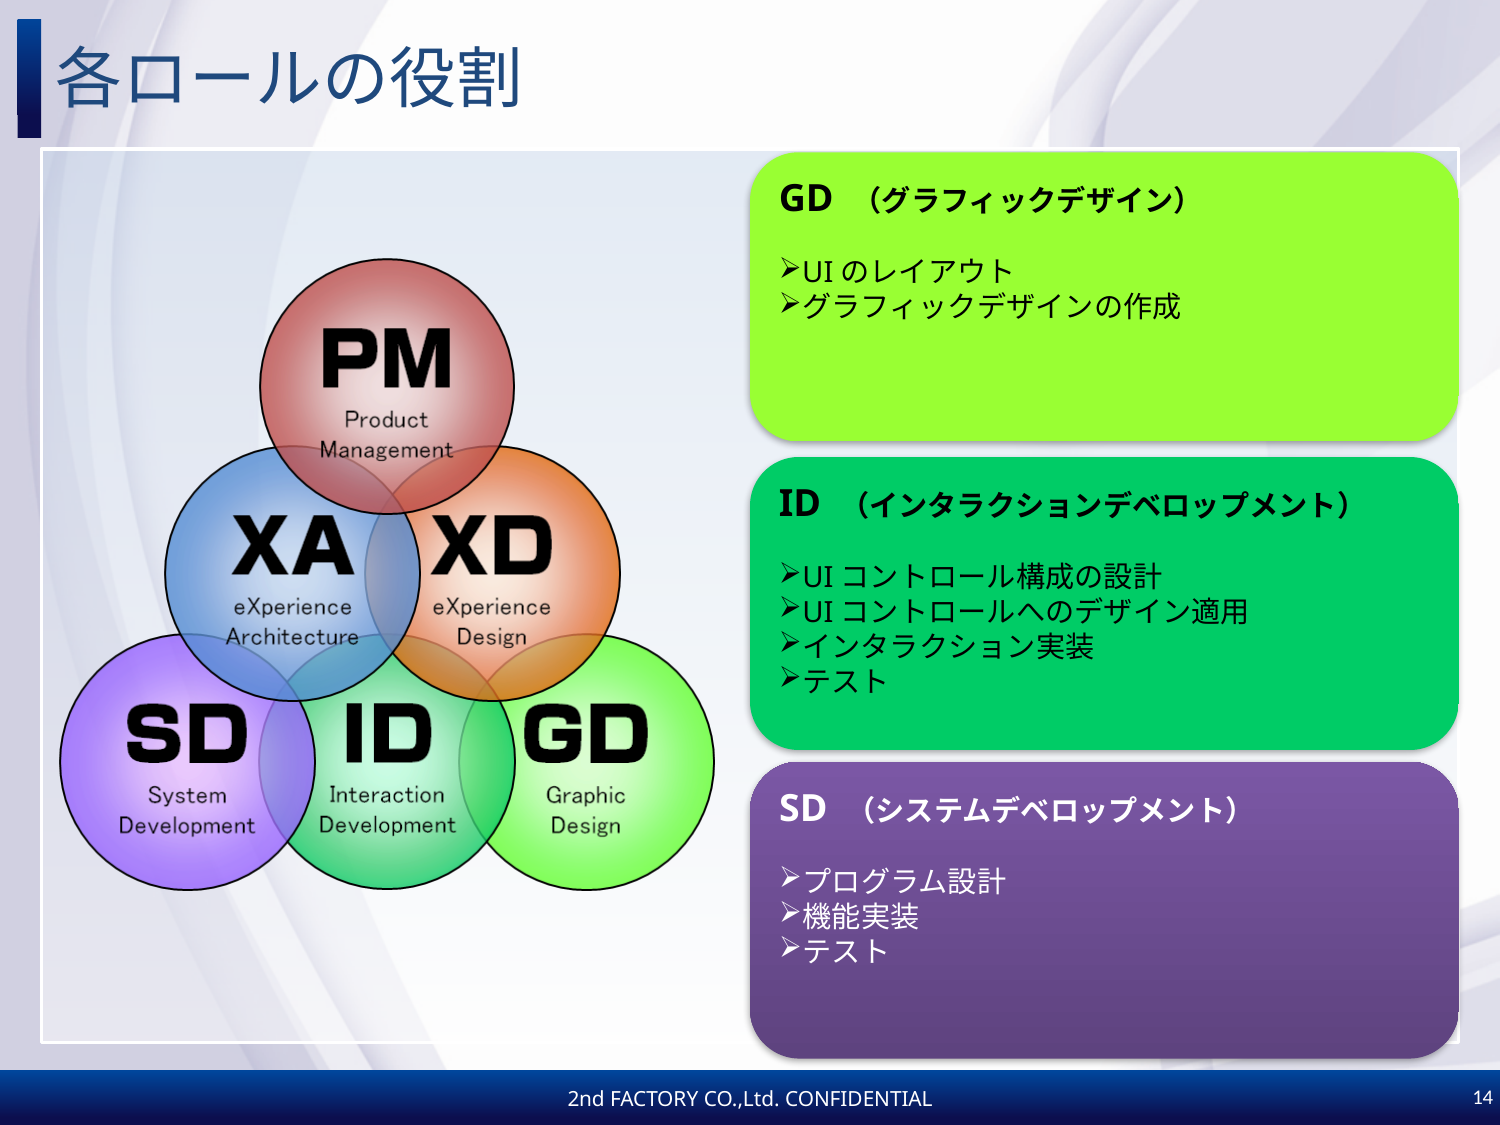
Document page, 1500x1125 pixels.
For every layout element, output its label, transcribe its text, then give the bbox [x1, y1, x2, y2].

text_box ID （インタラクションデベロップメント） UIコントロール構成の設計 UIコントロールへのデザイン適用 インタラクション実装 テスト [749, 456, 1459, 751]
text_box SD （システムデベロップメント） プログラム設計 機能実装 テスト [749, 761, 1459, 1059]
text_box GD （グラフィックデザイン） UIのレイアウト グラフィックデザインの作成 [749, 152, 1459, 442]
title 各ロールの役割 [41, 19, 1459, 133]
picture [0, 0, 1500, 1070]
